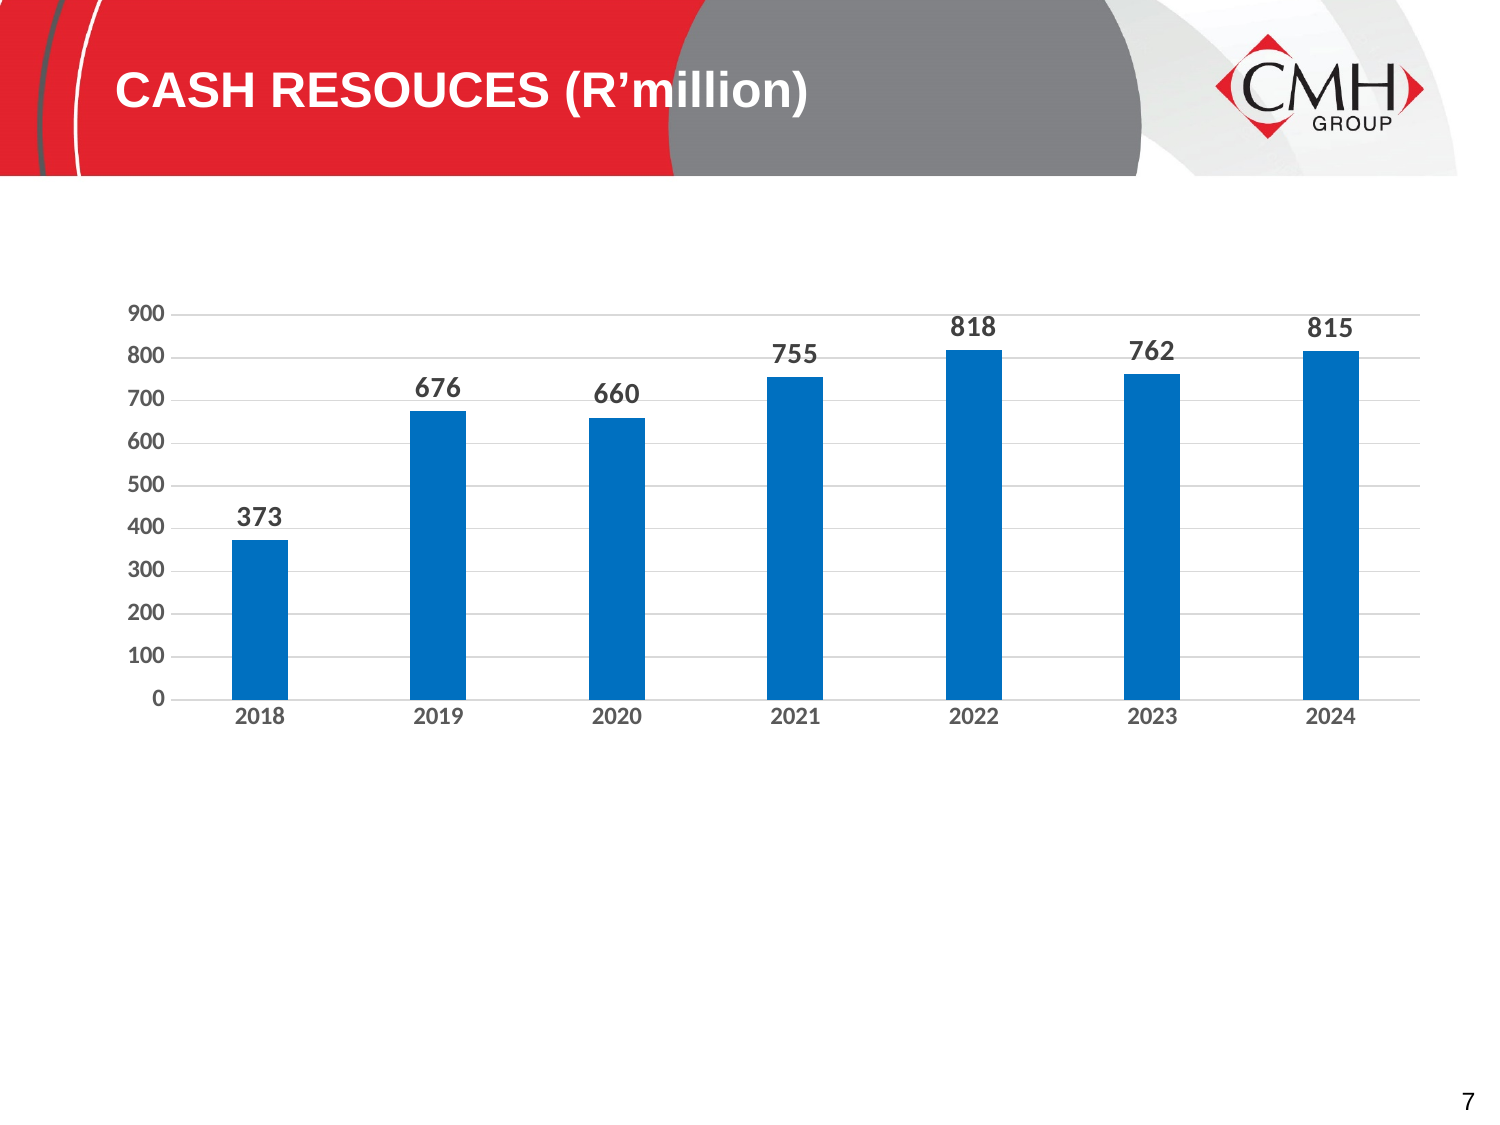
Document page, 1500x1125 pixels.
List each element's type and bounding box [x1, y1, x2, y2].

picture [0, 0, 1500, 1125]
chart [99, 293, 1448, 741]
